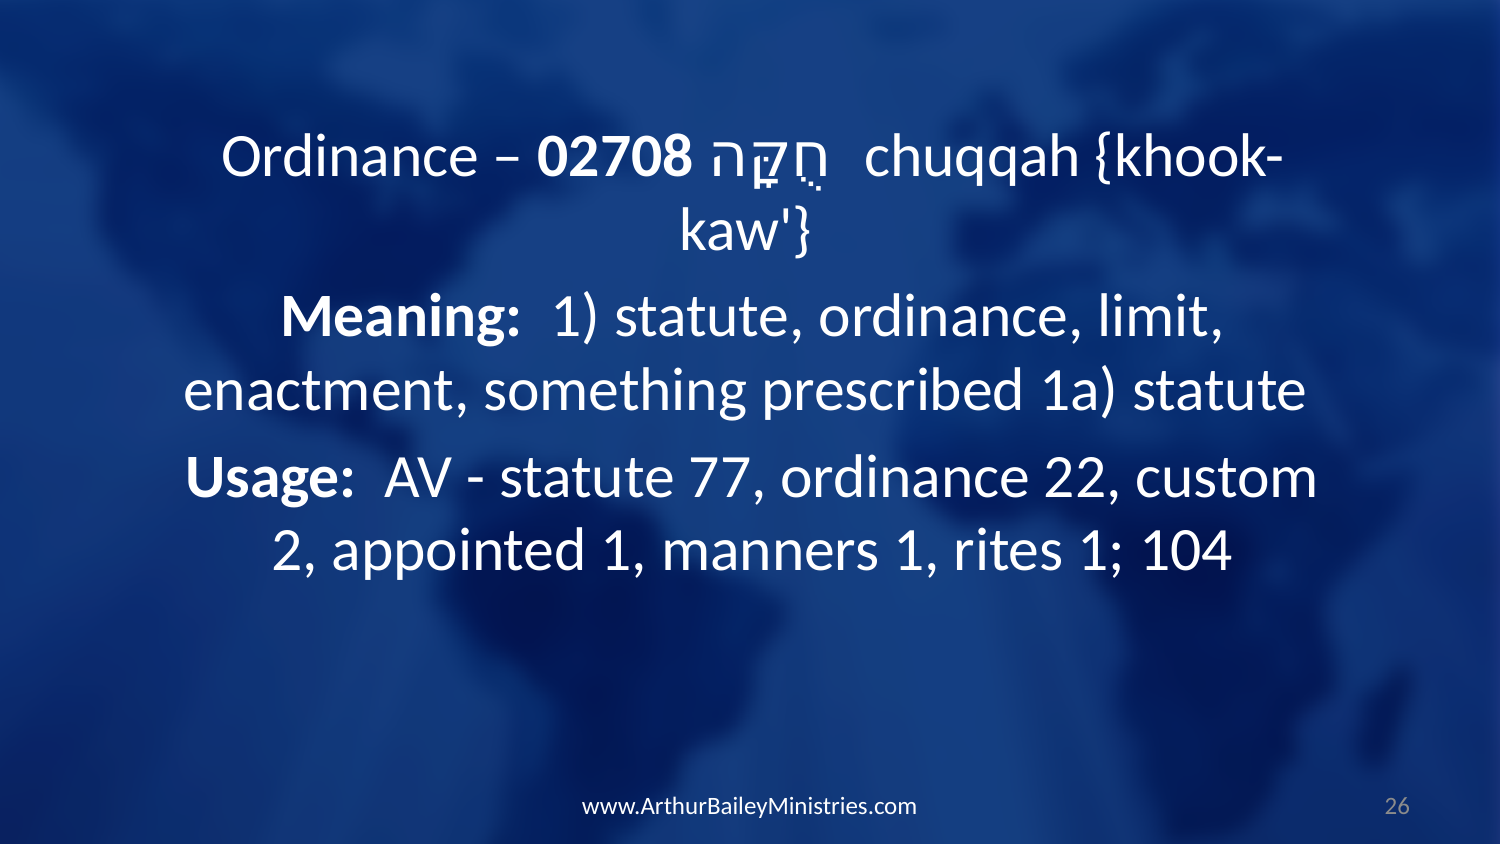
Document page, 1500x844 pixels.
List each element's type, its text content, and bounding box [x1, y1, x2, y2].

list Ordinance – 02708 חֻקָּה chuqqah {khook-kaw'} Meaning: 1) statute, ordinance, limit, enactment, something prescribed 1a) statute Usage: AV - statute 77, ordinance 22, custom 2, appointed 1, manners 1, rites 1; 104 [151, 107, 1355, 741]
slide_number 26 [1074, 782, 1425, 827]
footer www.ArthurBaileyMinistries.com [512, 782, 988, 827]
picture [0, 0, 1500, 844]
